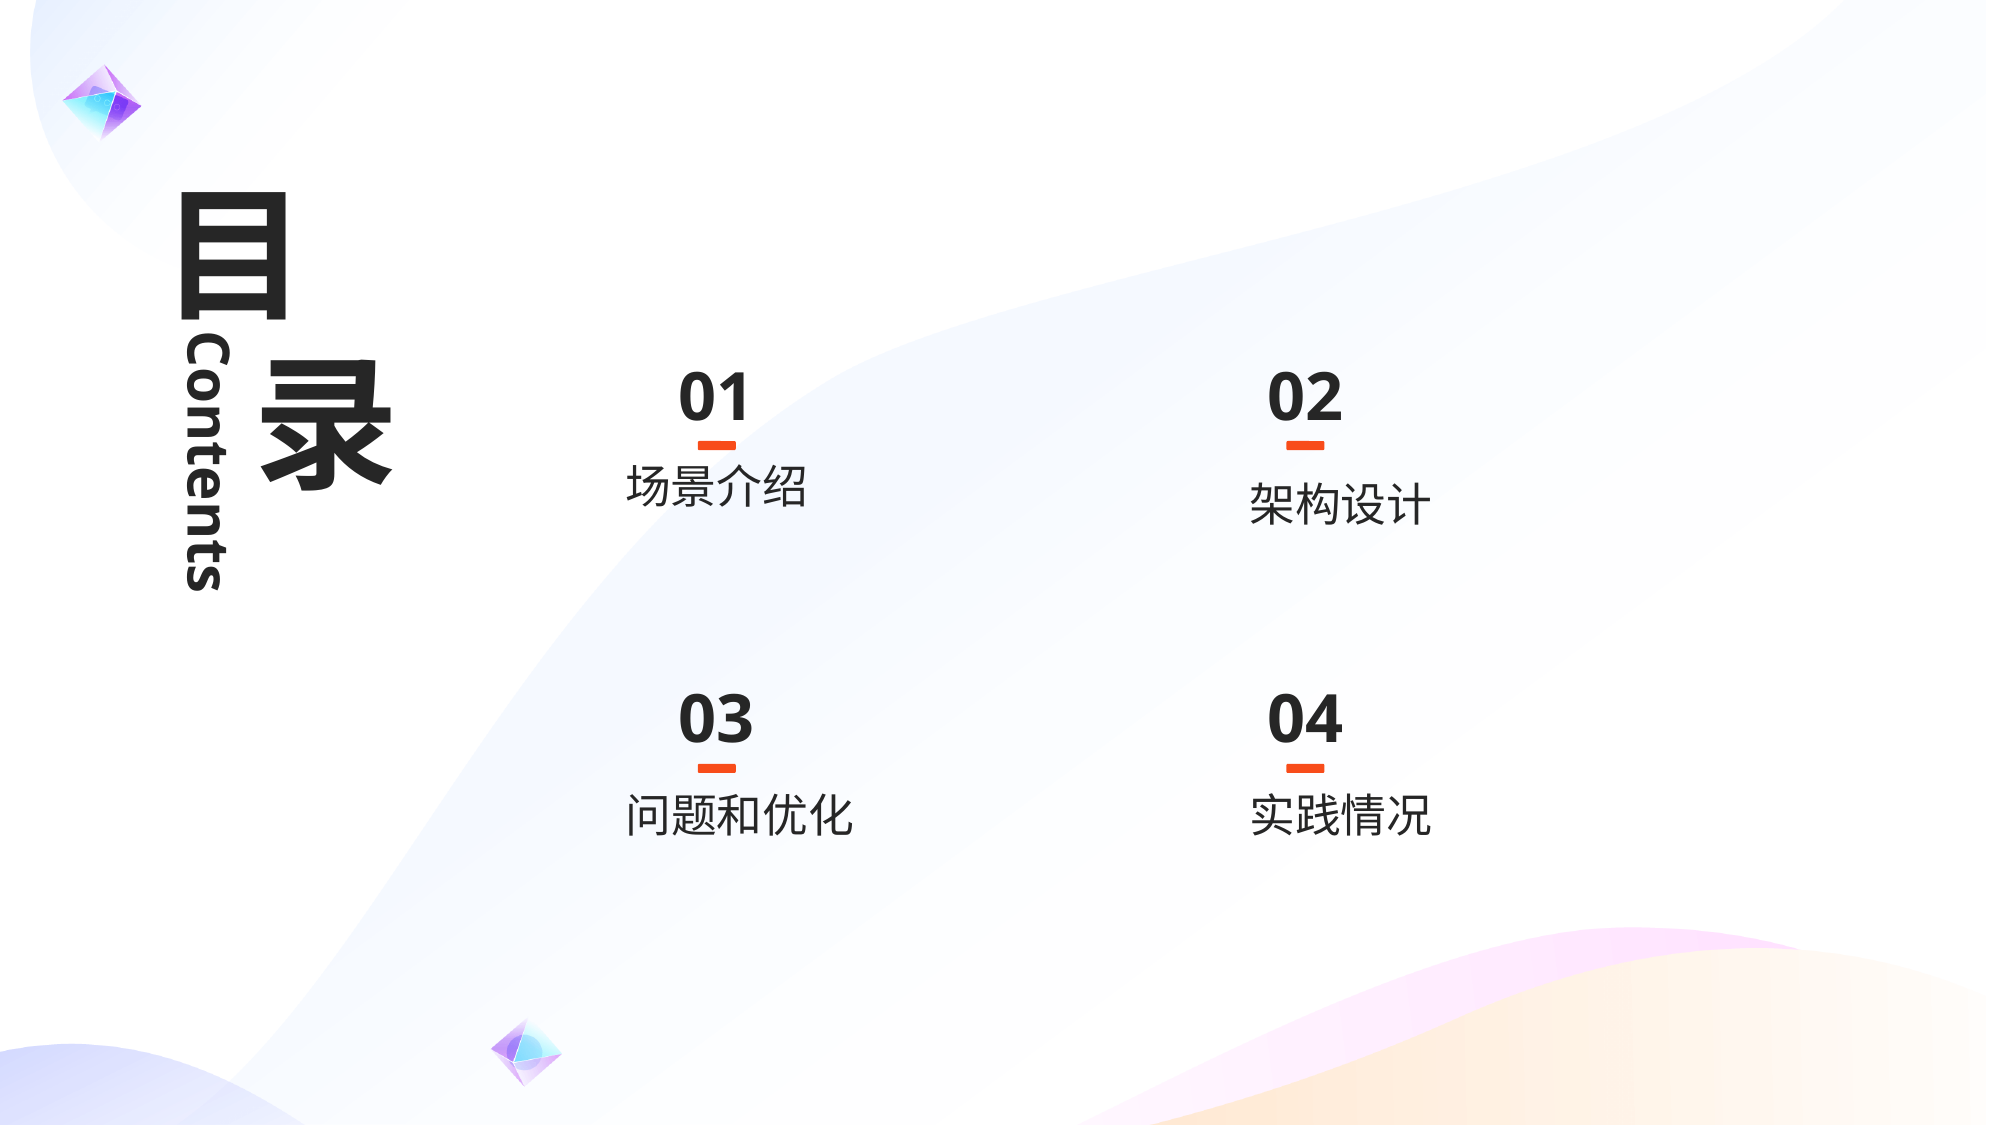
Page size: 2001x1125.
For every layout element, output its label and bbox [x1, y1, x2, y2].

text_box [146, 155, 414, 611]
text_box [610, 345, 824, 524]
text_box [1234, 668, 1448, 853]
text_box [1234, 345, 1448, 543]
text_box [610, 668, 870, 853]
picture [0, 0, 1986, 1125]
